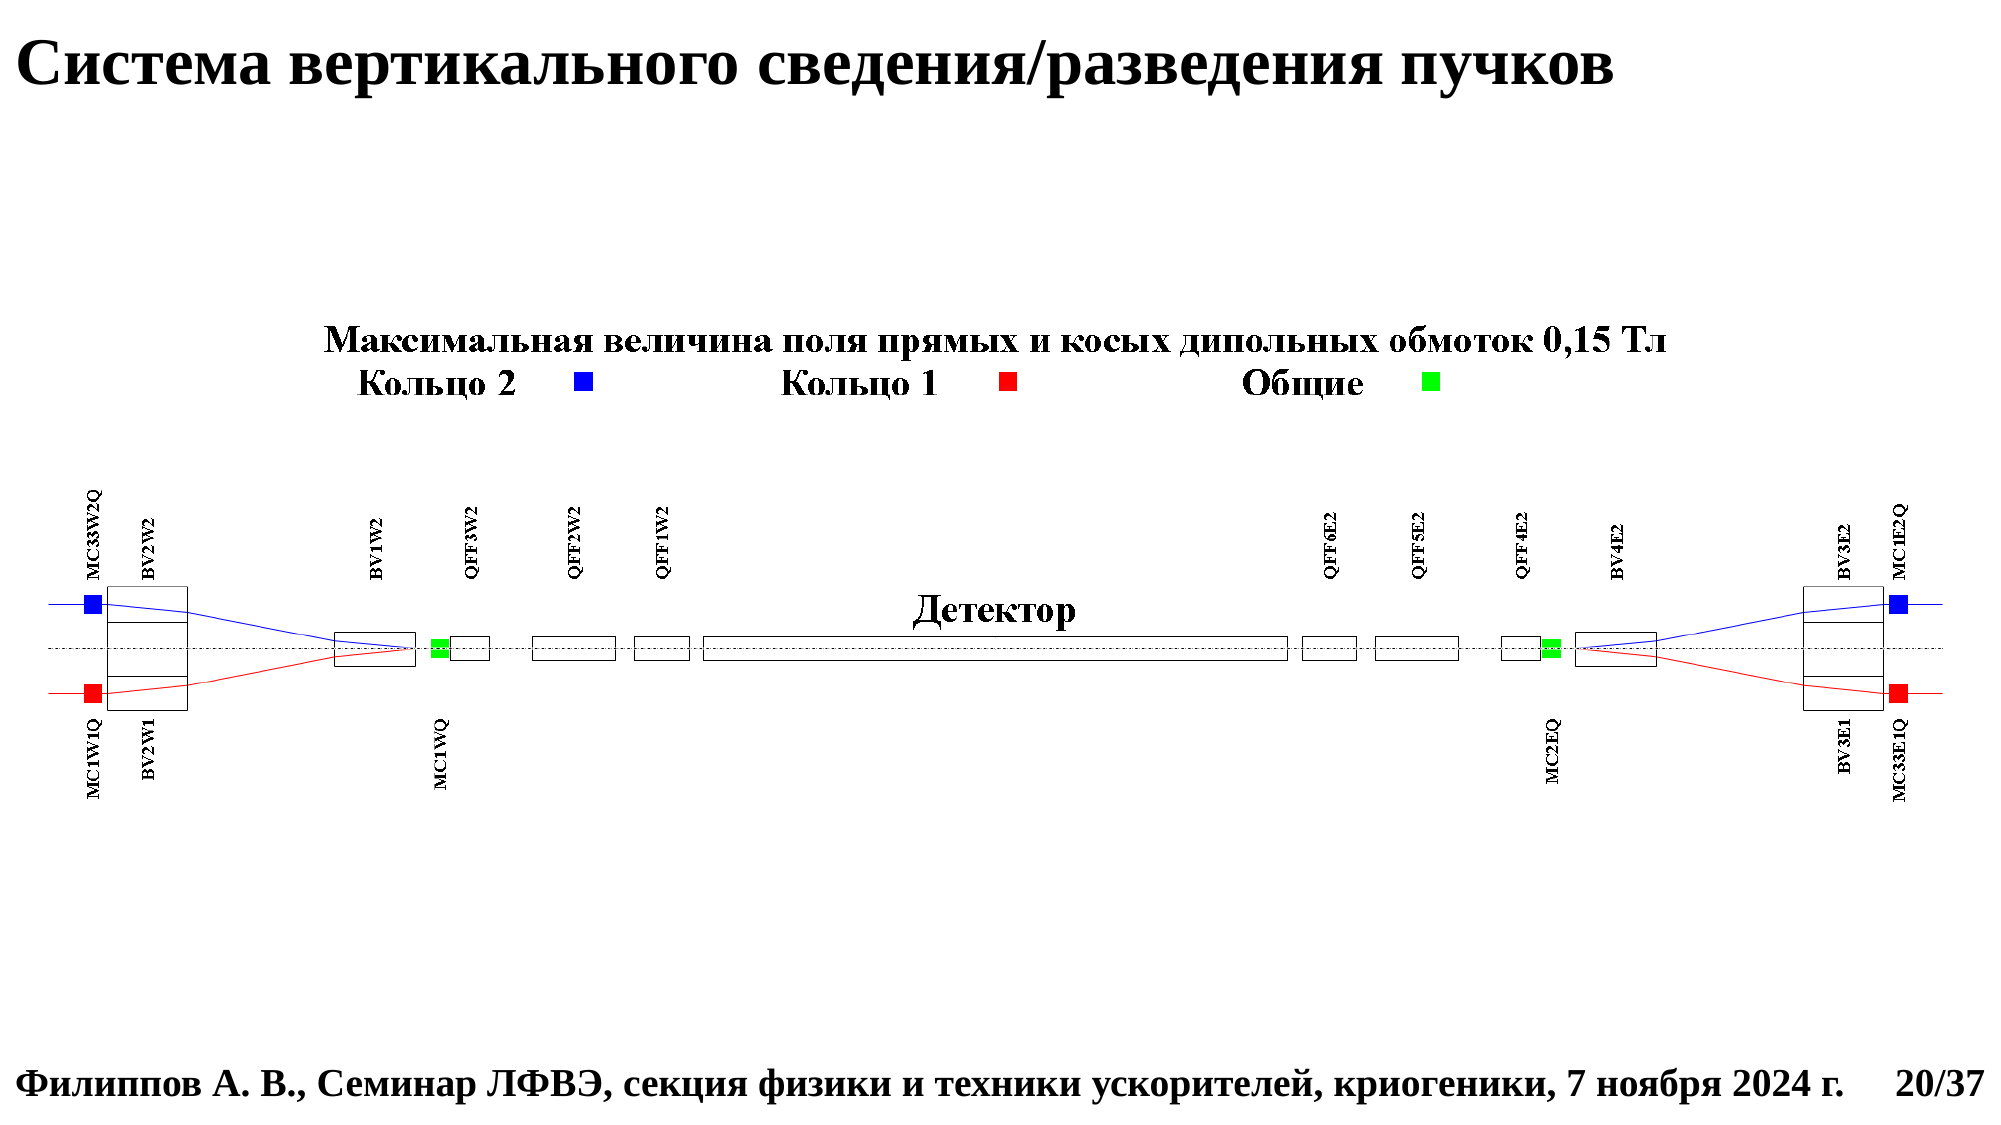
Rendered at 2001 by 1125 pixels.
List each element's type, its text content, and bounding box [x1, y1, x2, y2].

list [0, 298, 2000, 827]
title Система вертикального сведения/разведения пучков [0, 0, 2000, 207]
slide_number Филиппов А. В., Семинар ЛФВЭ, секция физики и техники ускорителей, криогеники, 7 ноября 2024 г. [0, 1036, 1870, 1125]
slide_number 20/37 [1870, 1036, 2000, 1125]
